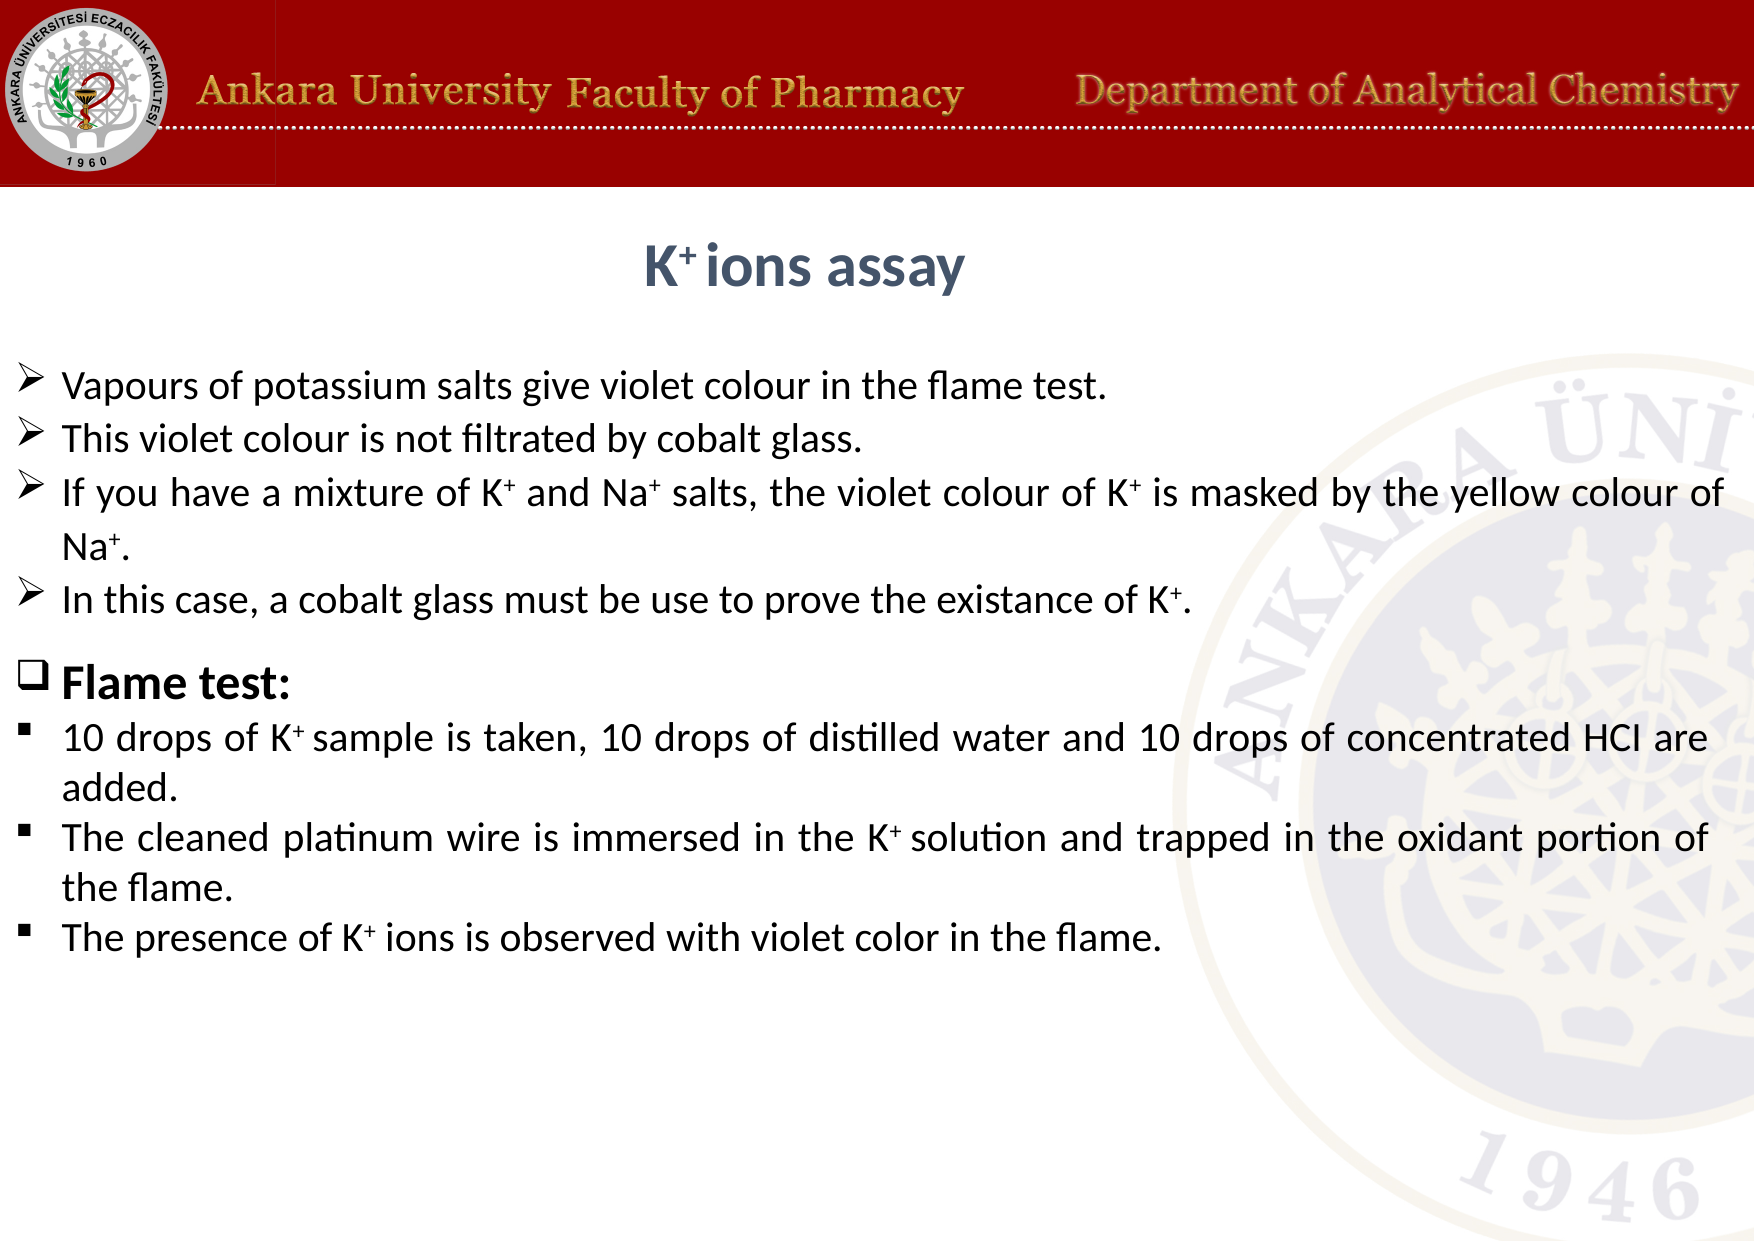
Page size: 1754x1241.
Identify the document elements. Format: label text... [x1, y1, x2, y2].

picture [0, 0, 1754, 1241]
text_box Vapours of potassium salts give violet colour in the flame test. This violet colour is not filtrated by cobalt glass. If you have a mixture of K+ and Na+ salts, the violet colour of K+ is masked by the yellow colour of Na+. In this case, a cobalt glass must be use to prove the existance of K+. [0, 346, 1740, 630]
text_box K+ ions assay [592, 216, 982, 307]
text_box Flame test: 10 drops of K+ sample is taken, 10 drops of distilled water and 10 drops of concentrated HCI are added. The cleaned platinum wire is immersed in the K+ solution and trapped in the oxidant portion of the flame. The presence of K+ ions is observed with violet color in the flame. [0, 642, 1725, 968]
